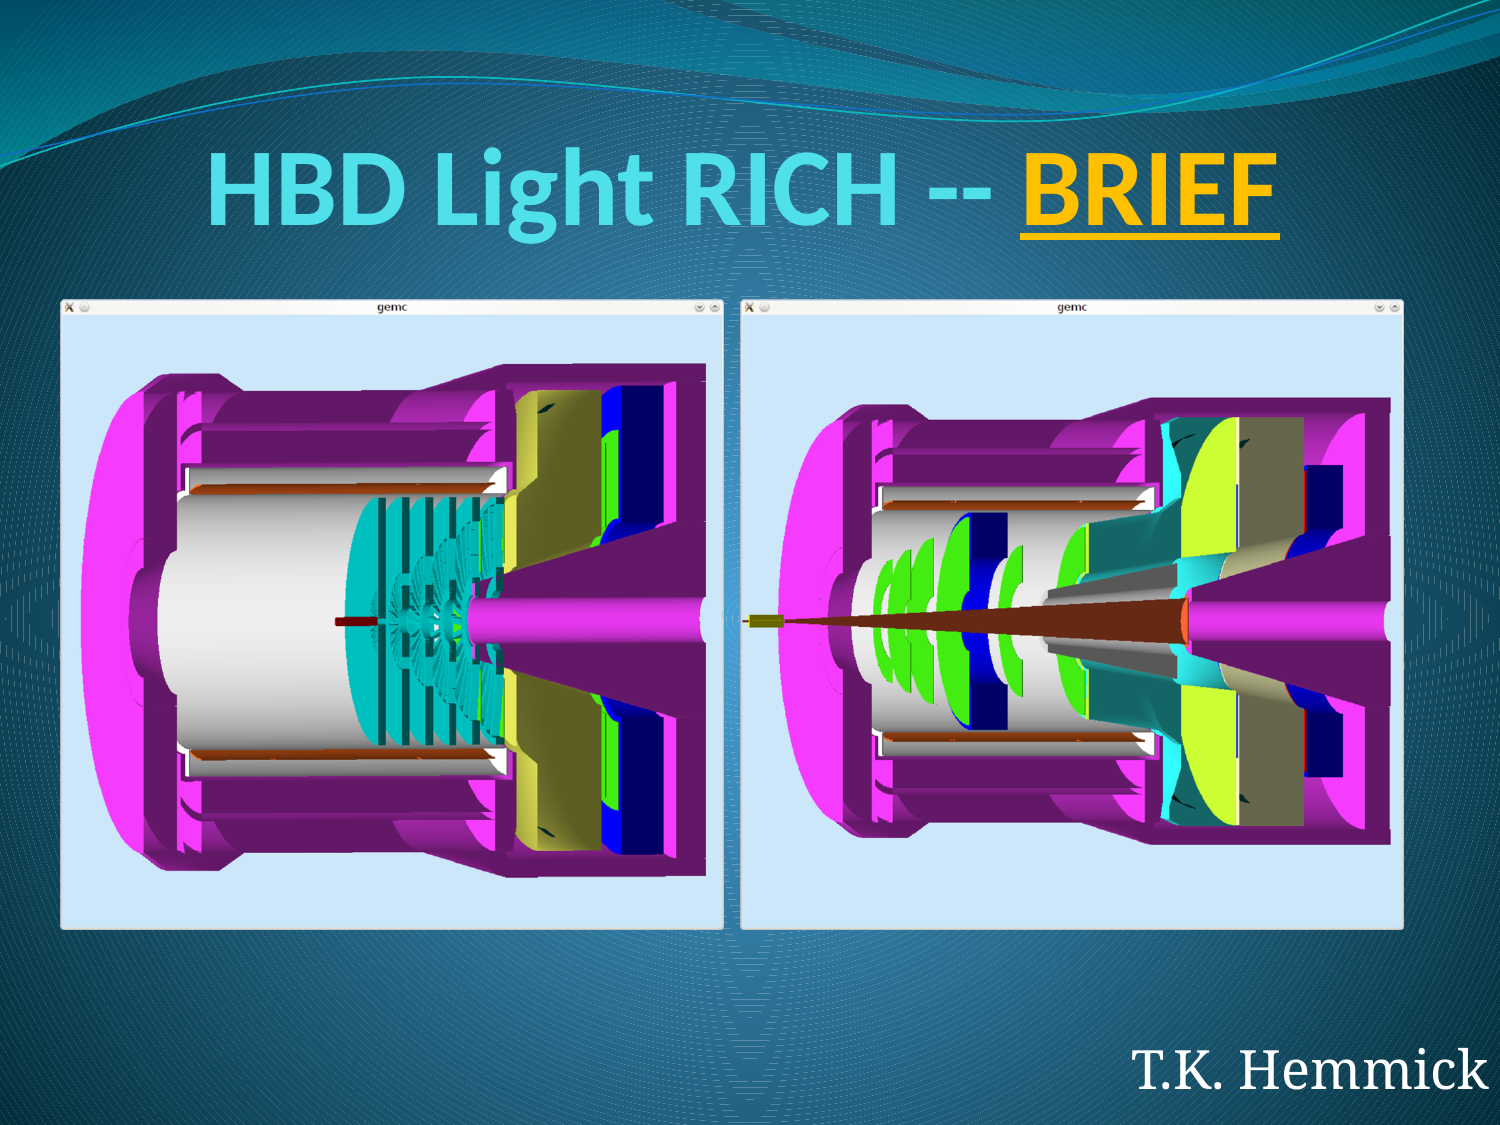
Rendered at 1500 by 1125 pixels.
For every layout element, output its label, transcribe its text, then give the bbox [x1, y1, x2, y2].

picture [60, 298, 724, 930]
subtitle T.K. Hemmick [449, 1027, 1500, 1125]
picture [740, 298, 1404, 930]
title HBD Light RICH -- BRIEF [106, 114, 1382, 249]
